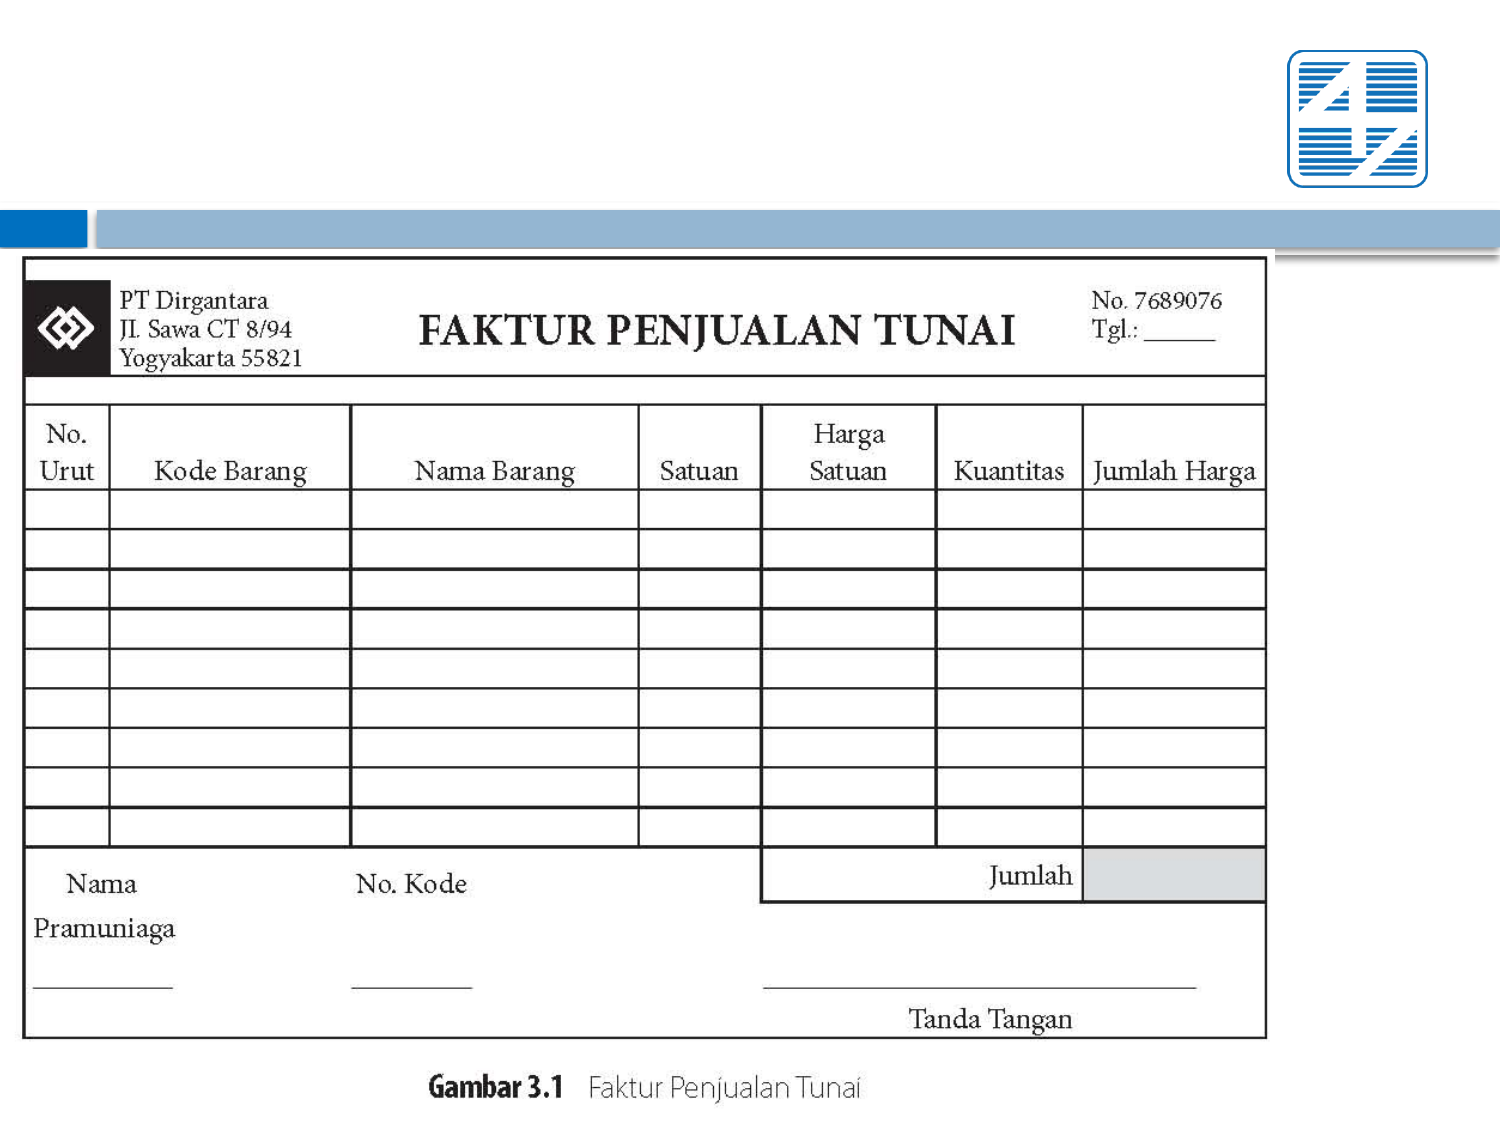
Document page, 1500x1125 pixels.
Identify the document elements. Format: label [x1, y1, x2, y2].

picture [0, 249, 1276, 1125]
picture [1287, 50, 1428, 188]
